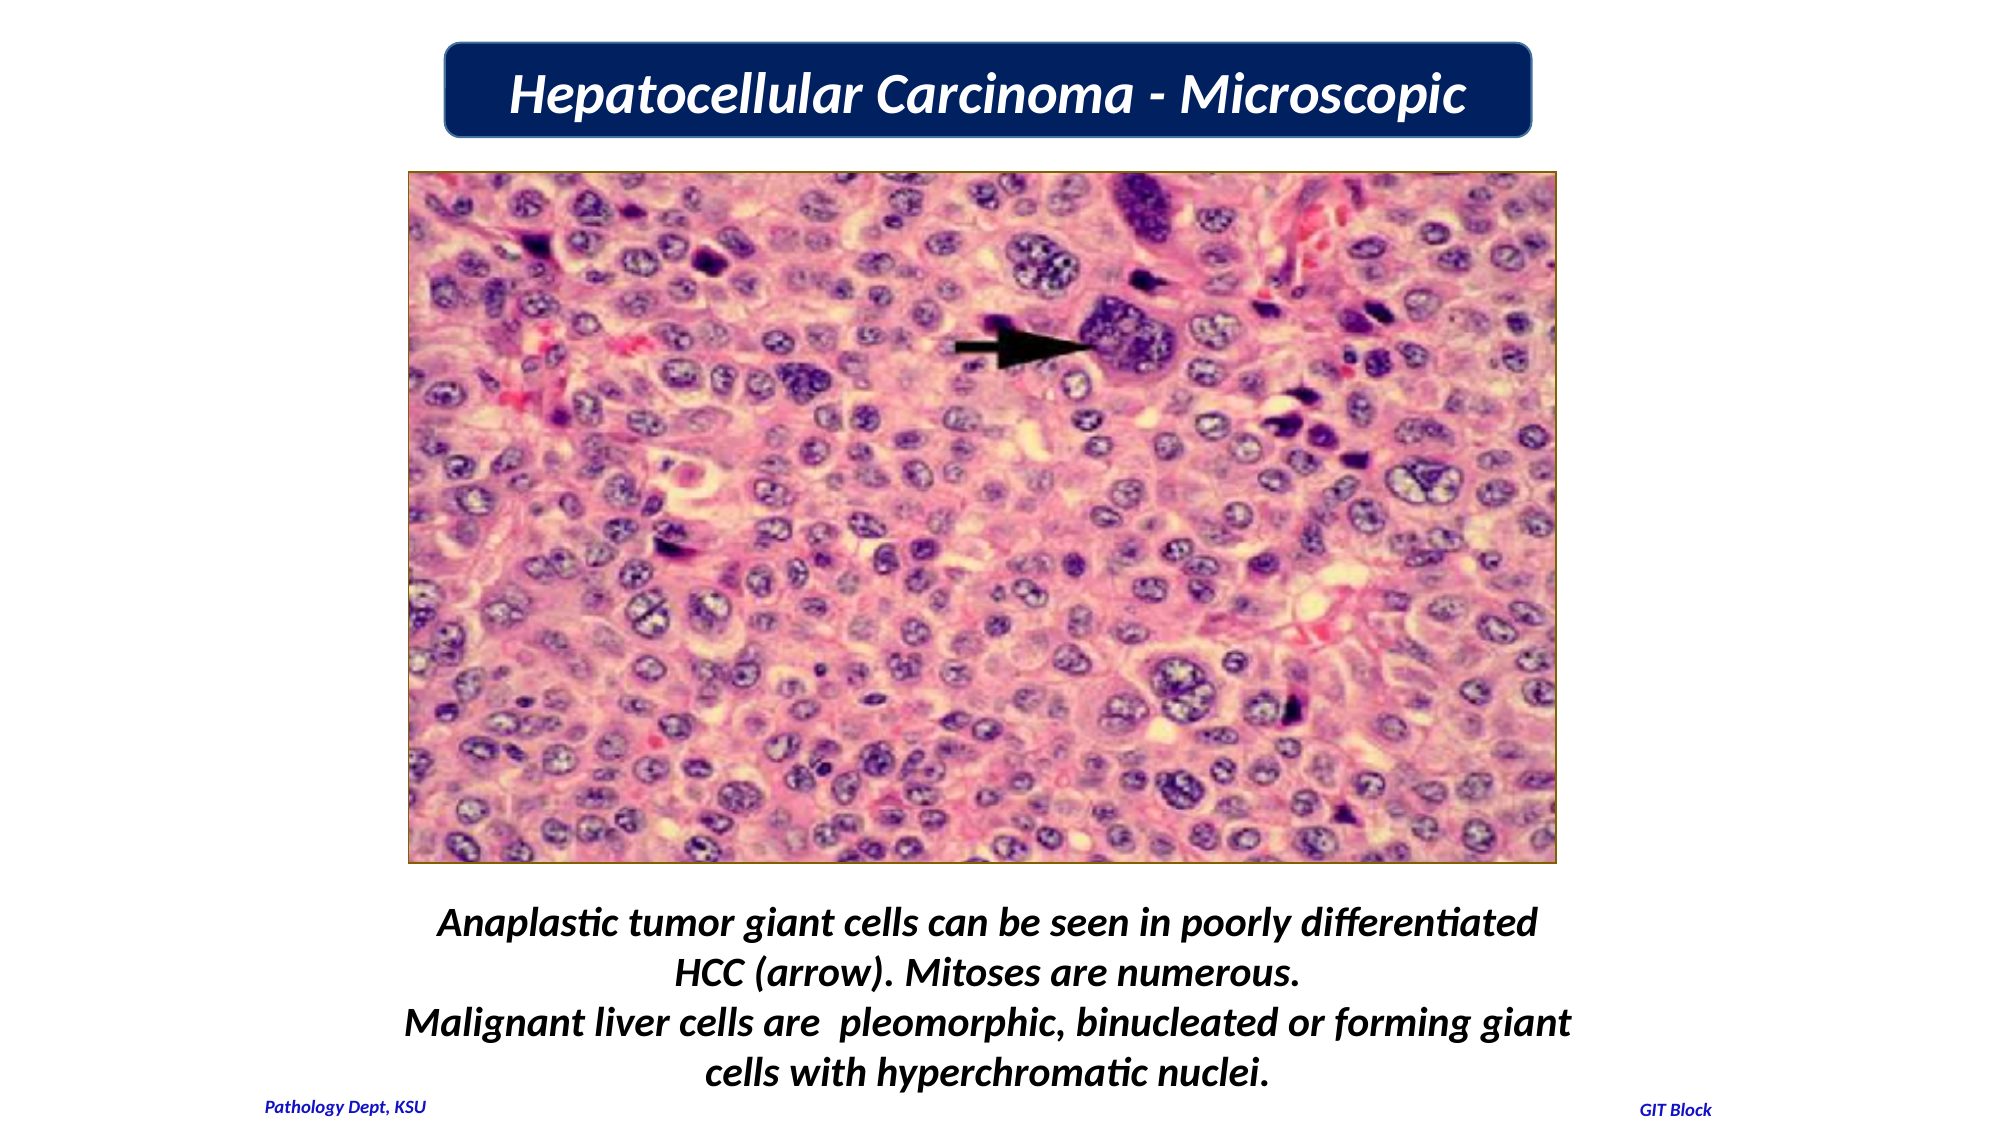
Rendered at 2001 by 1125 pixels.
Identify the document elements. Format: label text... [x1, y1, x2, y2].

text_box Anaplastic tumor giant cells can be seen in poorly differentiated HCC (arrow). Mitoses are numerous. Malignant liver cells are pleomorphic, binucleated or forming giant cells with hyperchromatic nuclei. [385, 887, 1591, 1103]
text_box Pathology Dept, KSU [249, 1087, 450, 1125]
picture [409, 172, 1556, 863]
text_box Hepatocellular Carcinoma - Microscopic [443, 41, 1533, 139]
text_box GIT Block [1625, 1089, 1750, 1125]
